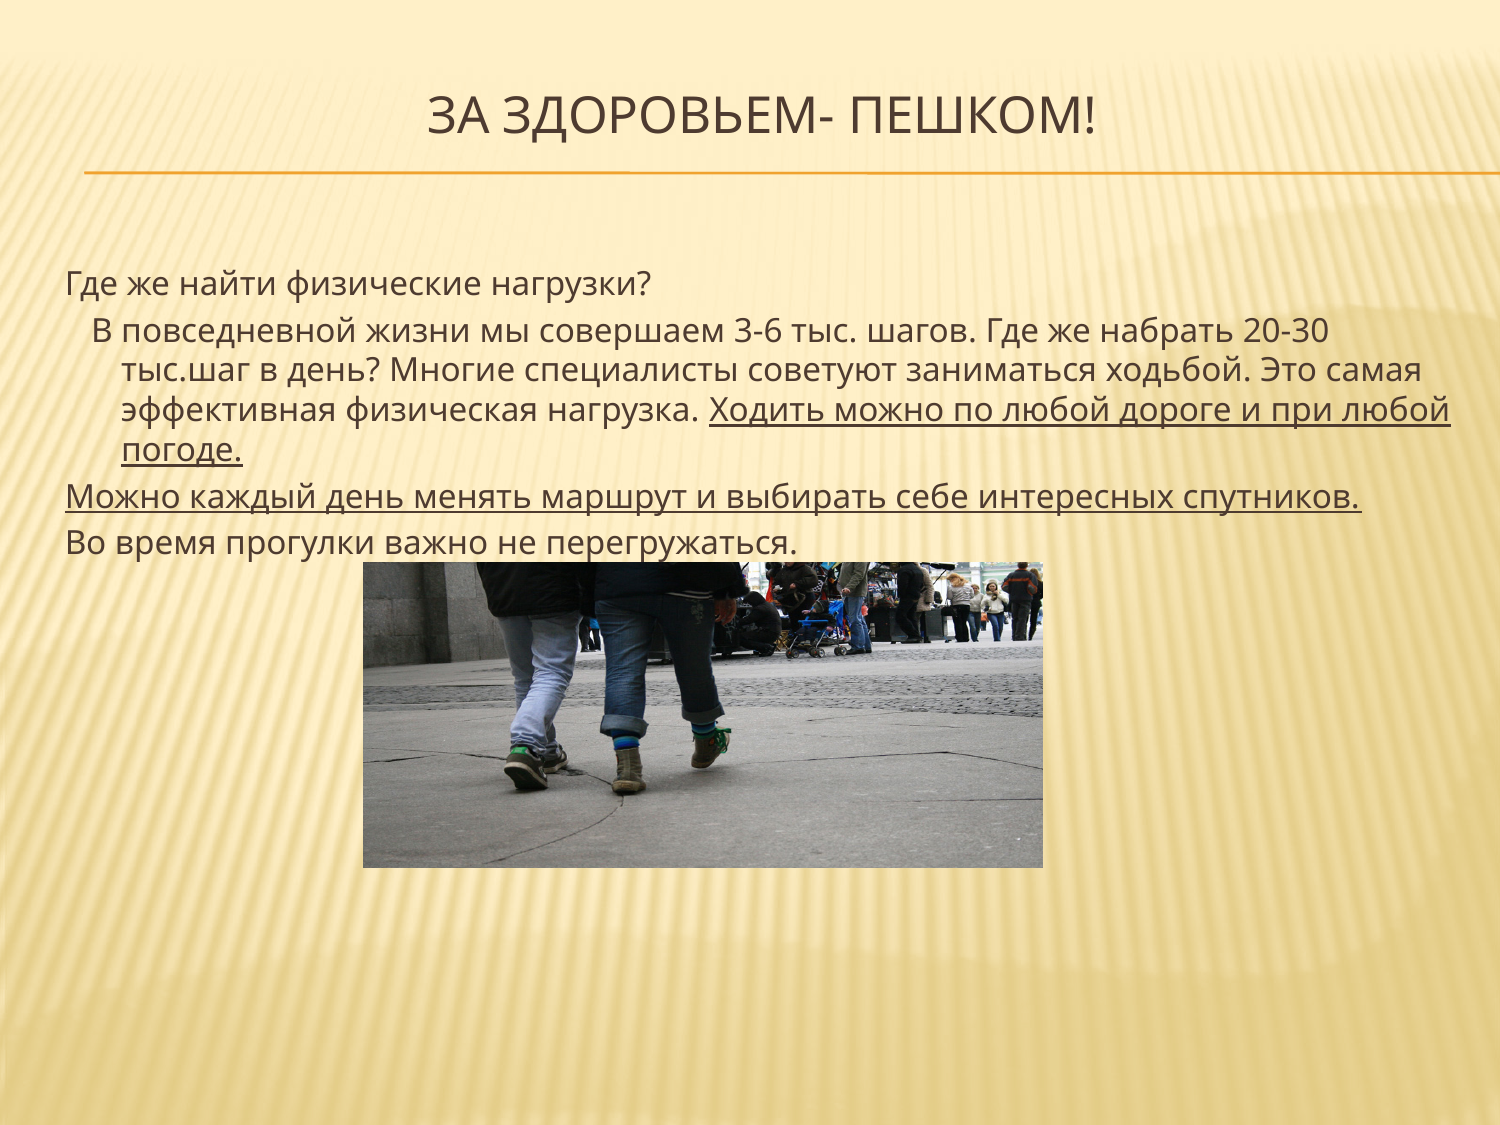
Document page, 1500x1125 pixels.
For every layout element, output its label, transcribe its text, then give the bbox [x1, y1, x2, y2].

picture [362, 562, 1044, 868]
list Где же найти физические нагрузки? В повседневной жизни мы совершаем 3-6 тыс. шагов. Где же набрать 20-30 тыс.шаг в день? Многие специалисты советуют заниматься ходьбой. Это самая эффективная физическая нагрузка. Ходить можно по любой дороге и при любой погоде. Можно каждый день менять маршрут и выбирать себе интересных спутников. Во время прогулки важно не перегружаться. [50, 254, 1475, 998]
title За здоровьем- пешком! [50, 75, 1475, 213]
